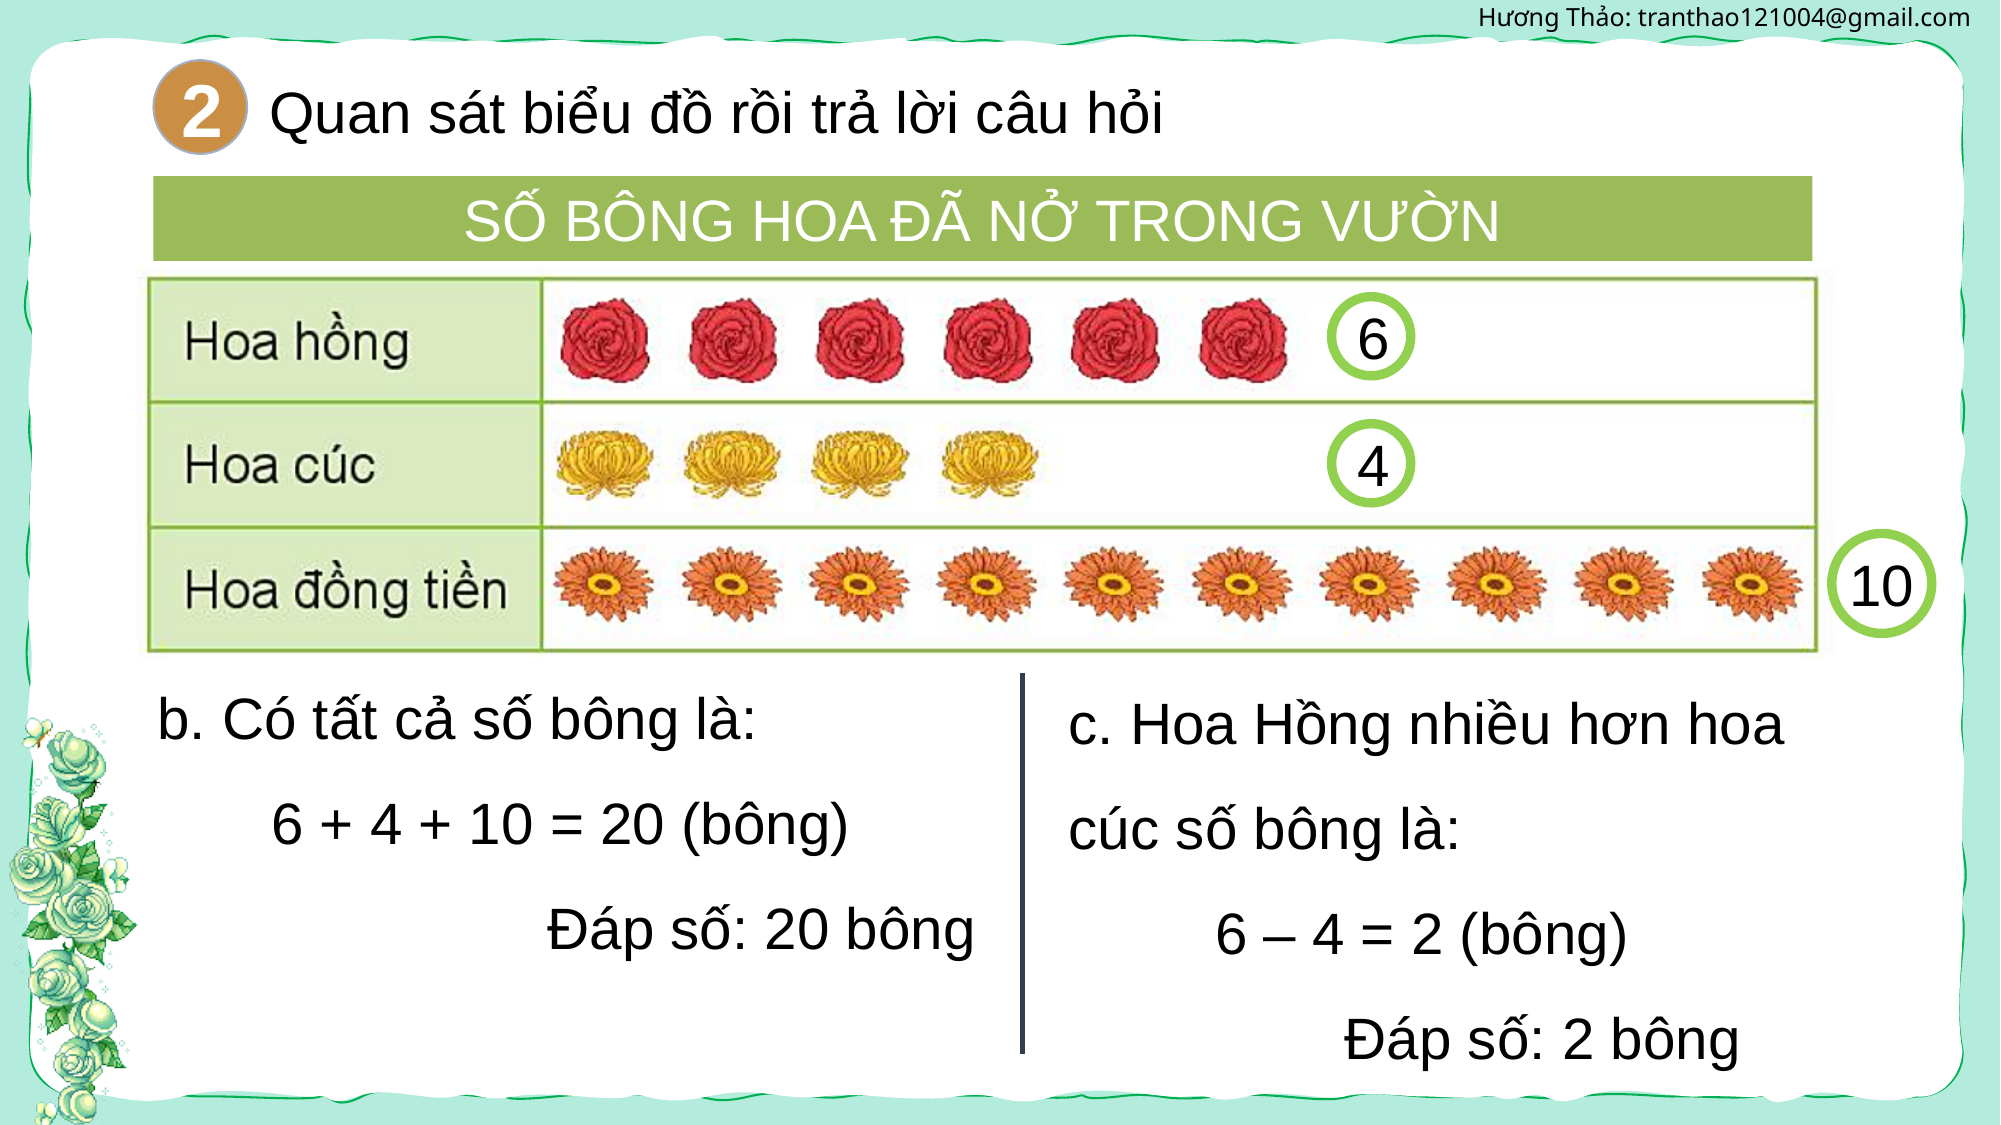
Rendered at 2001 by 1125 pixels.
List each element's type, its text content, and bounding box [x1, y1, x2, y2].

text_box SỐ BÔNG HOA ĐÃ NỞ TRONG VƯỜN [153, 176, 1813, 261]
text_box [23, 34, 1968, 1104]
text_box 10 [1836, 532, 1933, 635]
picture [0, 688, 141, 1125]
text_box b. Có tất cả số bông là: 6 + 4 + 10 = 20 (bông) Đáp số: 20 bông [142, 659, 1053, 969]
picture [117, 267, 1836, 659]
text_box c. Hoa Hồng nhiều hơn hoa cúc số bông là: 6 – 4 = 2 (bông) Đáp số: 2 bông [1053, 644, 1882, 1079]
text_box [153, 60, 1353, 154]
